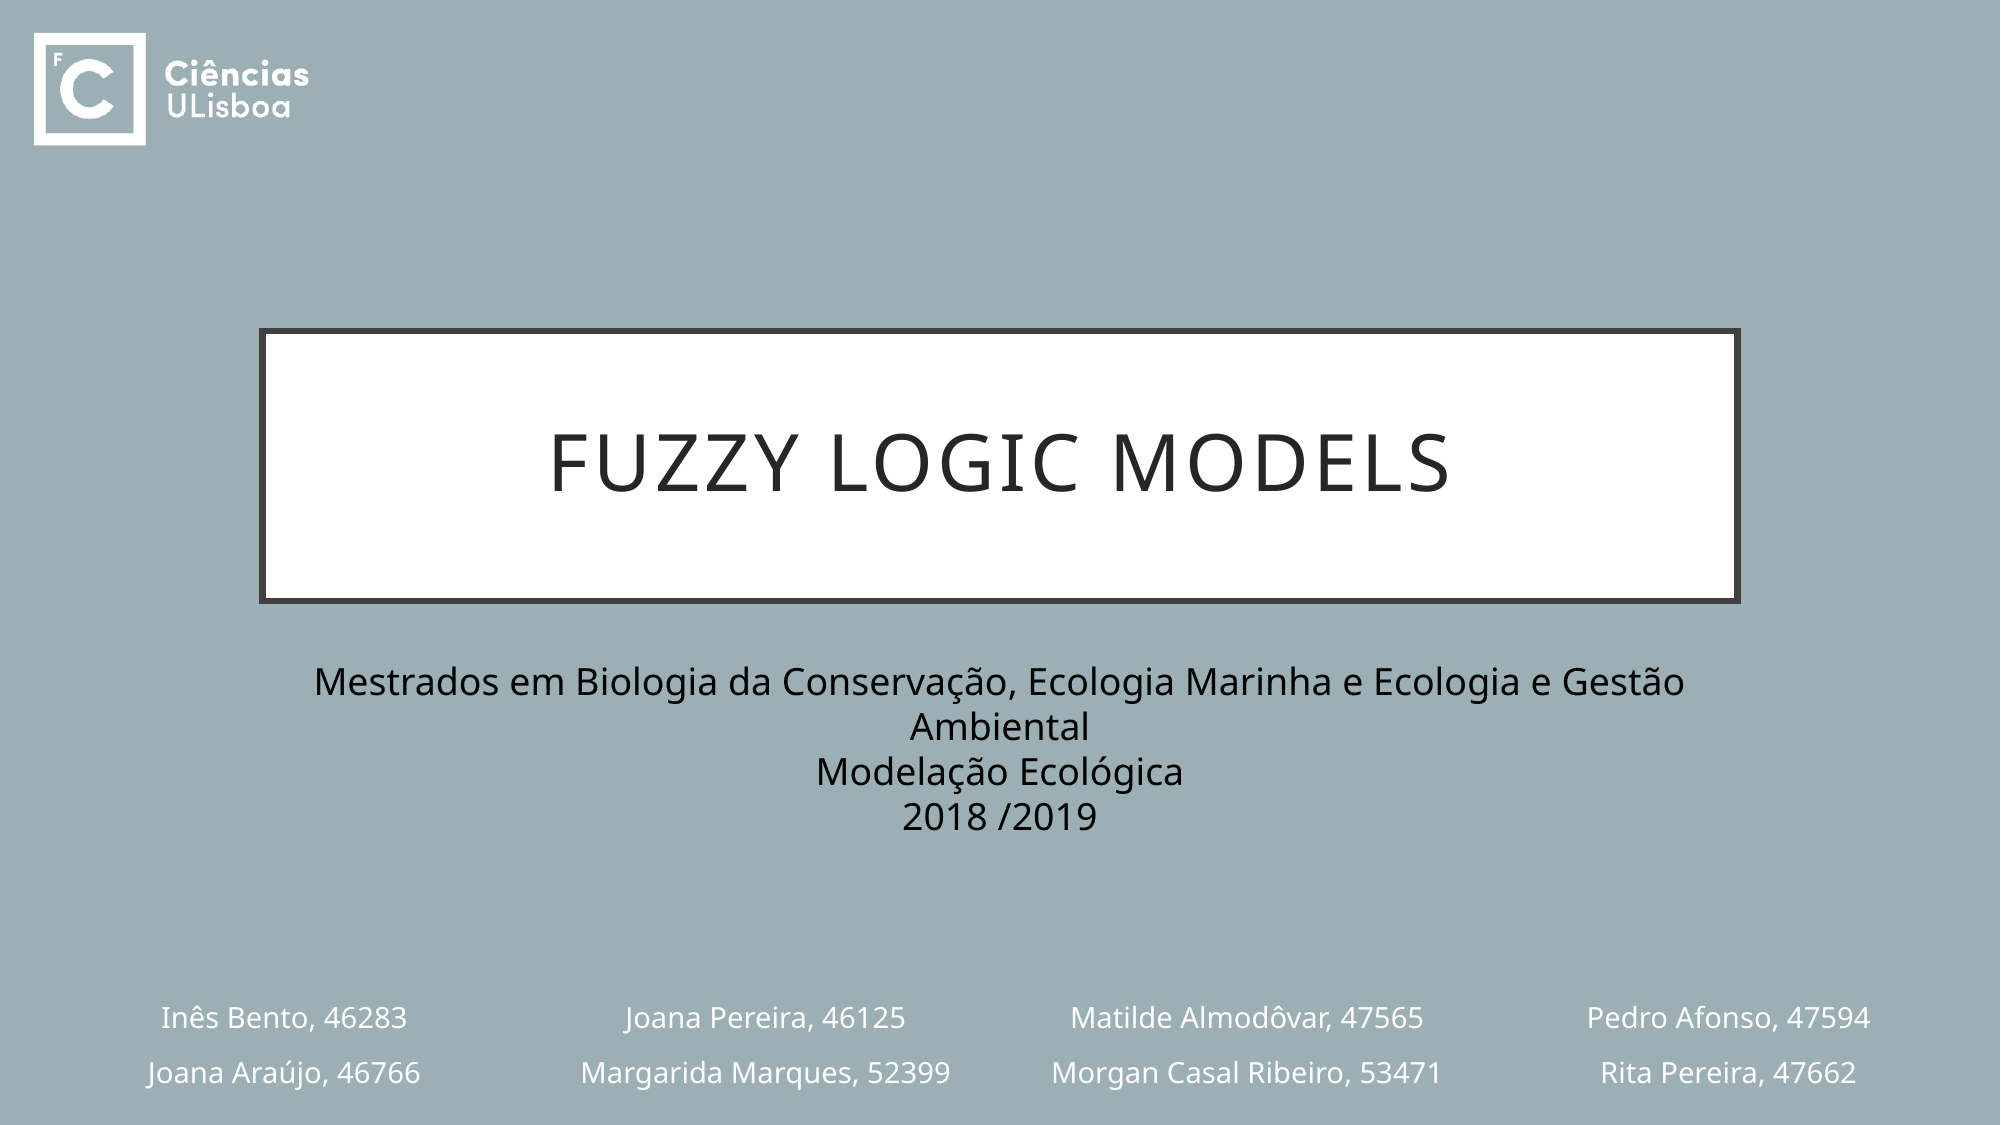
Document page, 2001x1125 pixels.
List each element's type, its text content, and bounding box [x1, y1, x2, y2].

picture [0, 0, 342, 179]
subtitle Inês Bento, 46283 Joana Araújo, 46766 Joana Pereira, 46125 Margarida Marques, 52399 Matilde Almodôvar, 47565 Morgan Casal Ribeiro, 53471 Pedro Afonso, 47594 Rita Pereira, 47662 [28, 991, 1985, 1105]
text_box Mestrados em Biologia da Conservação, Ecologia Marinha e Ecologia e Gestão Ambiental Modelação Ecológica 2018 /2019 [262, 650, 1738, 845]
title FUZZY LOGIC MODELS [259, 328, 1741, 604]
